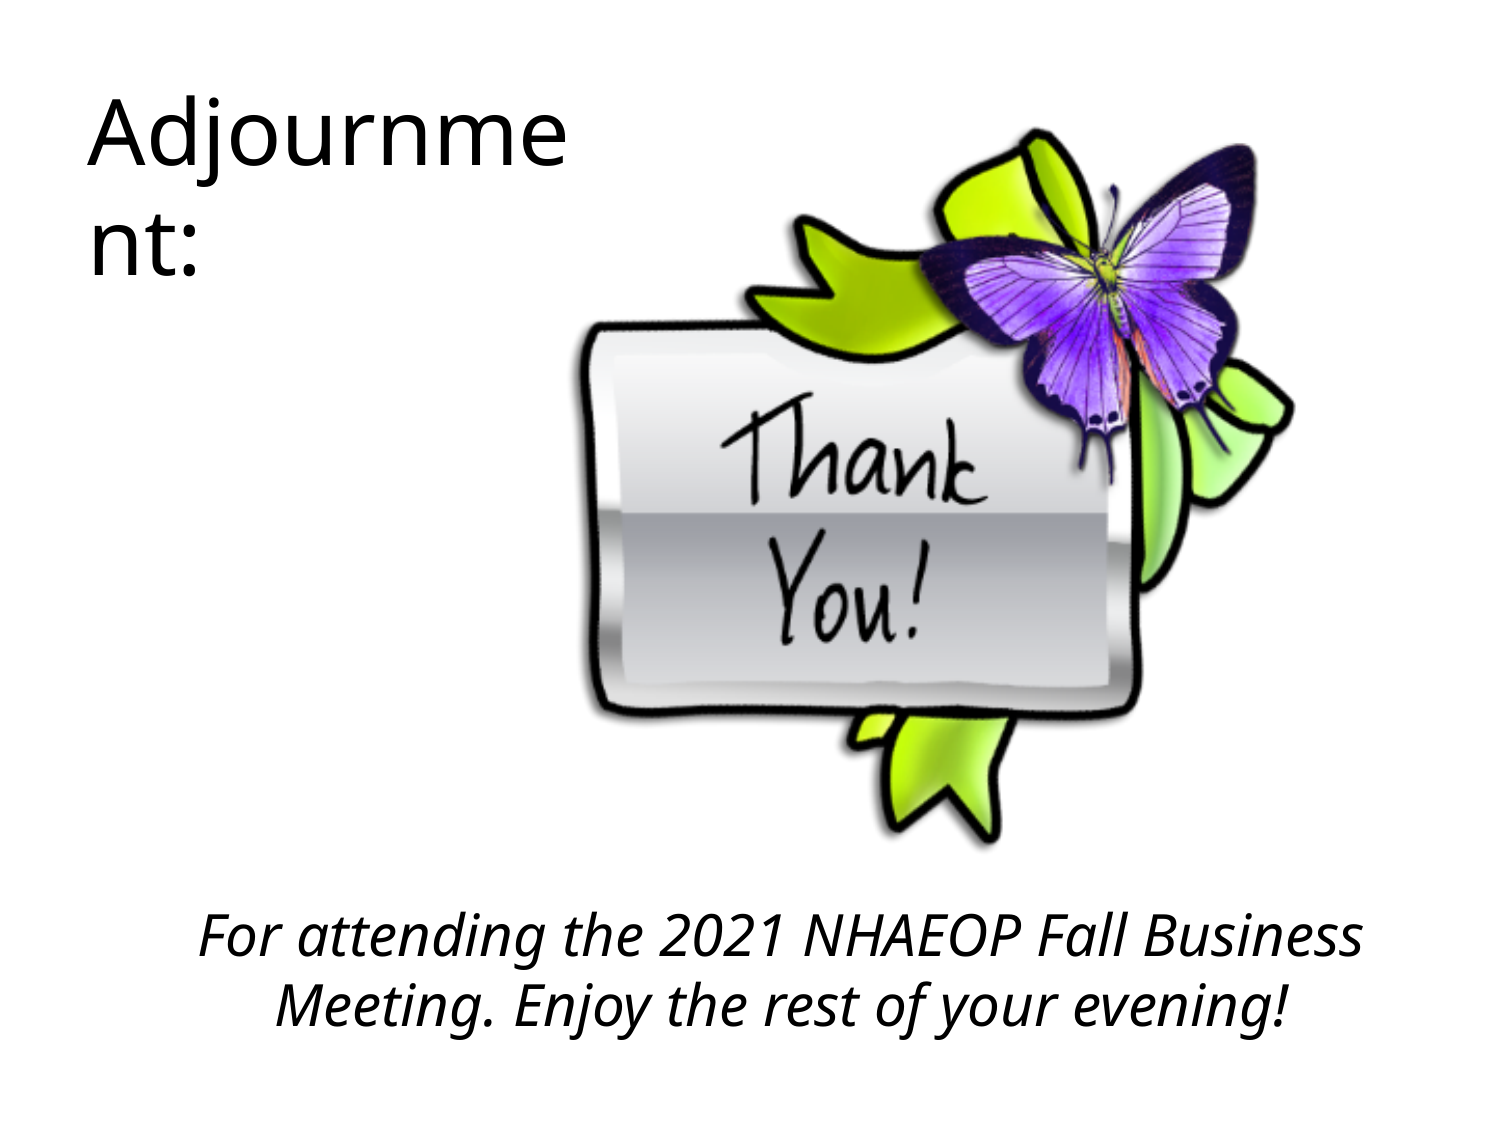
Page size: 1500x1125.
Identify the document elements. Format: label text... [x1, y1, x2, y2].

picture [550, 115, 1298, 862]
text_box Adjournment: [72, 66, 623, 301]
text_box For attending the 2021 NHAEOP Fall Business Meeting. Enjoy the rest of your evening! [86, 890, 1477, 1046]
